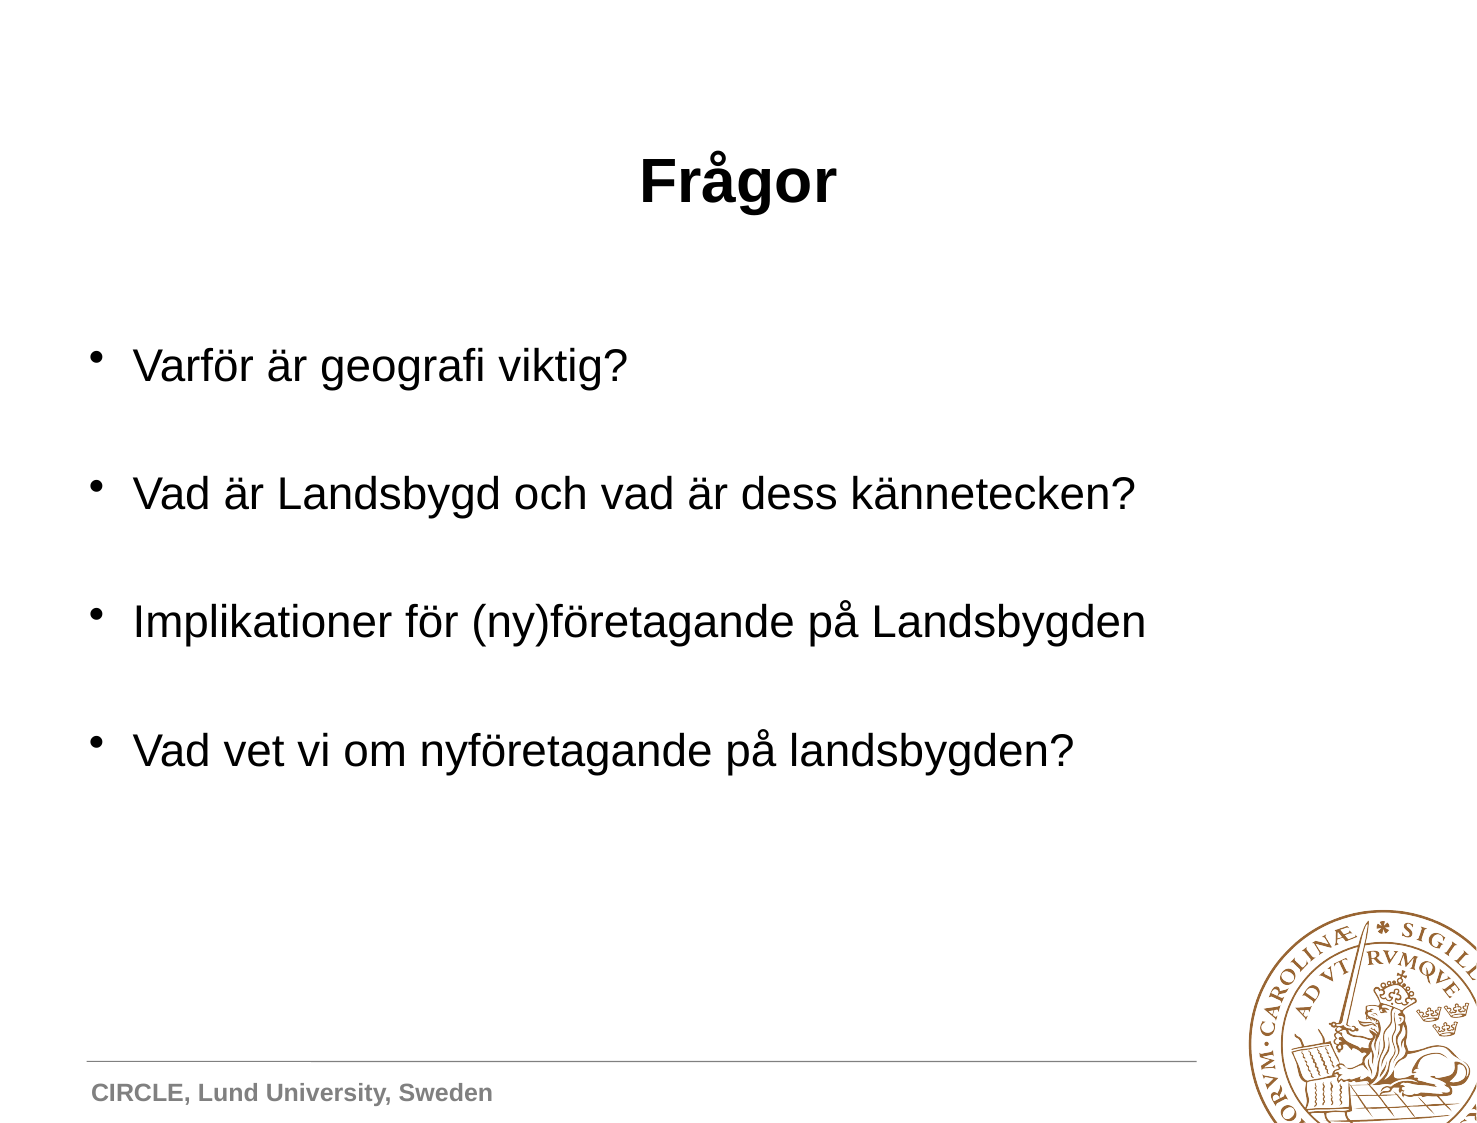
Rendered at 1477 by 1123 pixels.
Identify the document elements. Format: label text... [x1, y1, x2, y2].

picture [1236, 887, 1477, 1123]
list Varför är geografi viktig? Vad är Landsbygd och vad är dess kännetecken? Implikationer för (ny)företagande på Landsbygden Vad vet vi om nyföretagande på landsbygden? [73, 328, 1353, 965]
title Frågor [74, 84, 1403, 272]
